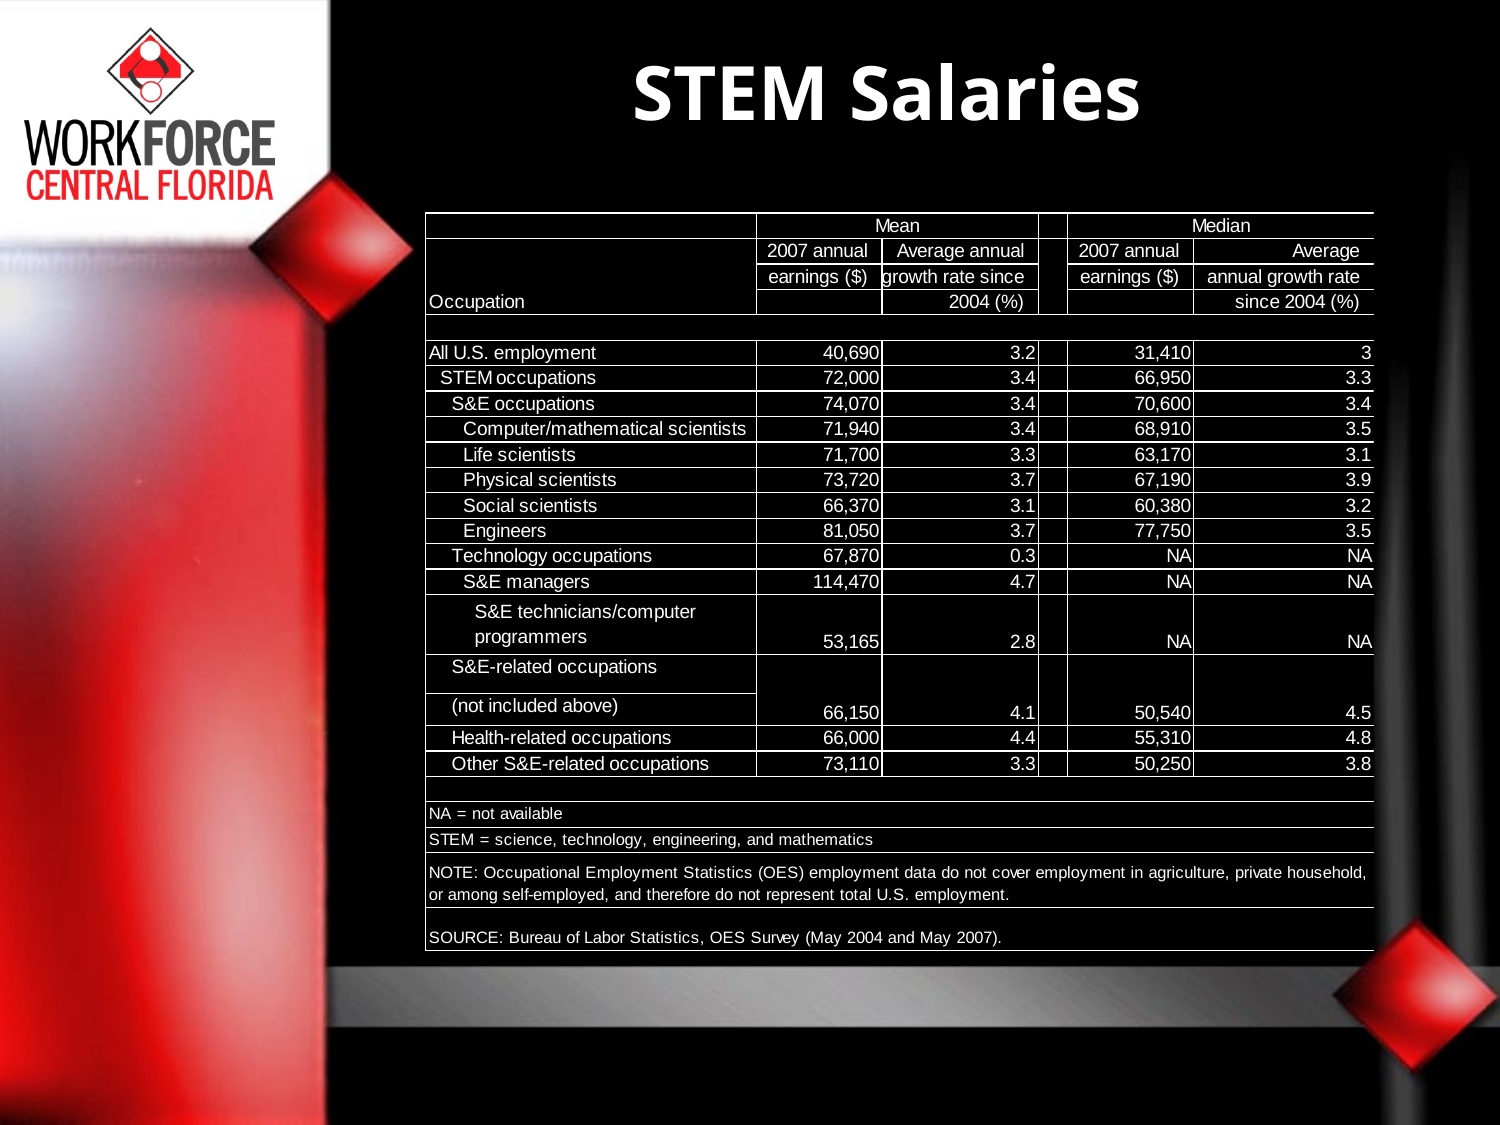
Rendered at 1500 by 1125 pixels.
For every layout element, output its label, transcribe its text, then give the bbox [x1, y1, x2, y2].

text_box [424, 212, 1376, 952]
title STEM Salaries [462, 37, 1313, 180]
picture [0, 0, 1500, 1125]
